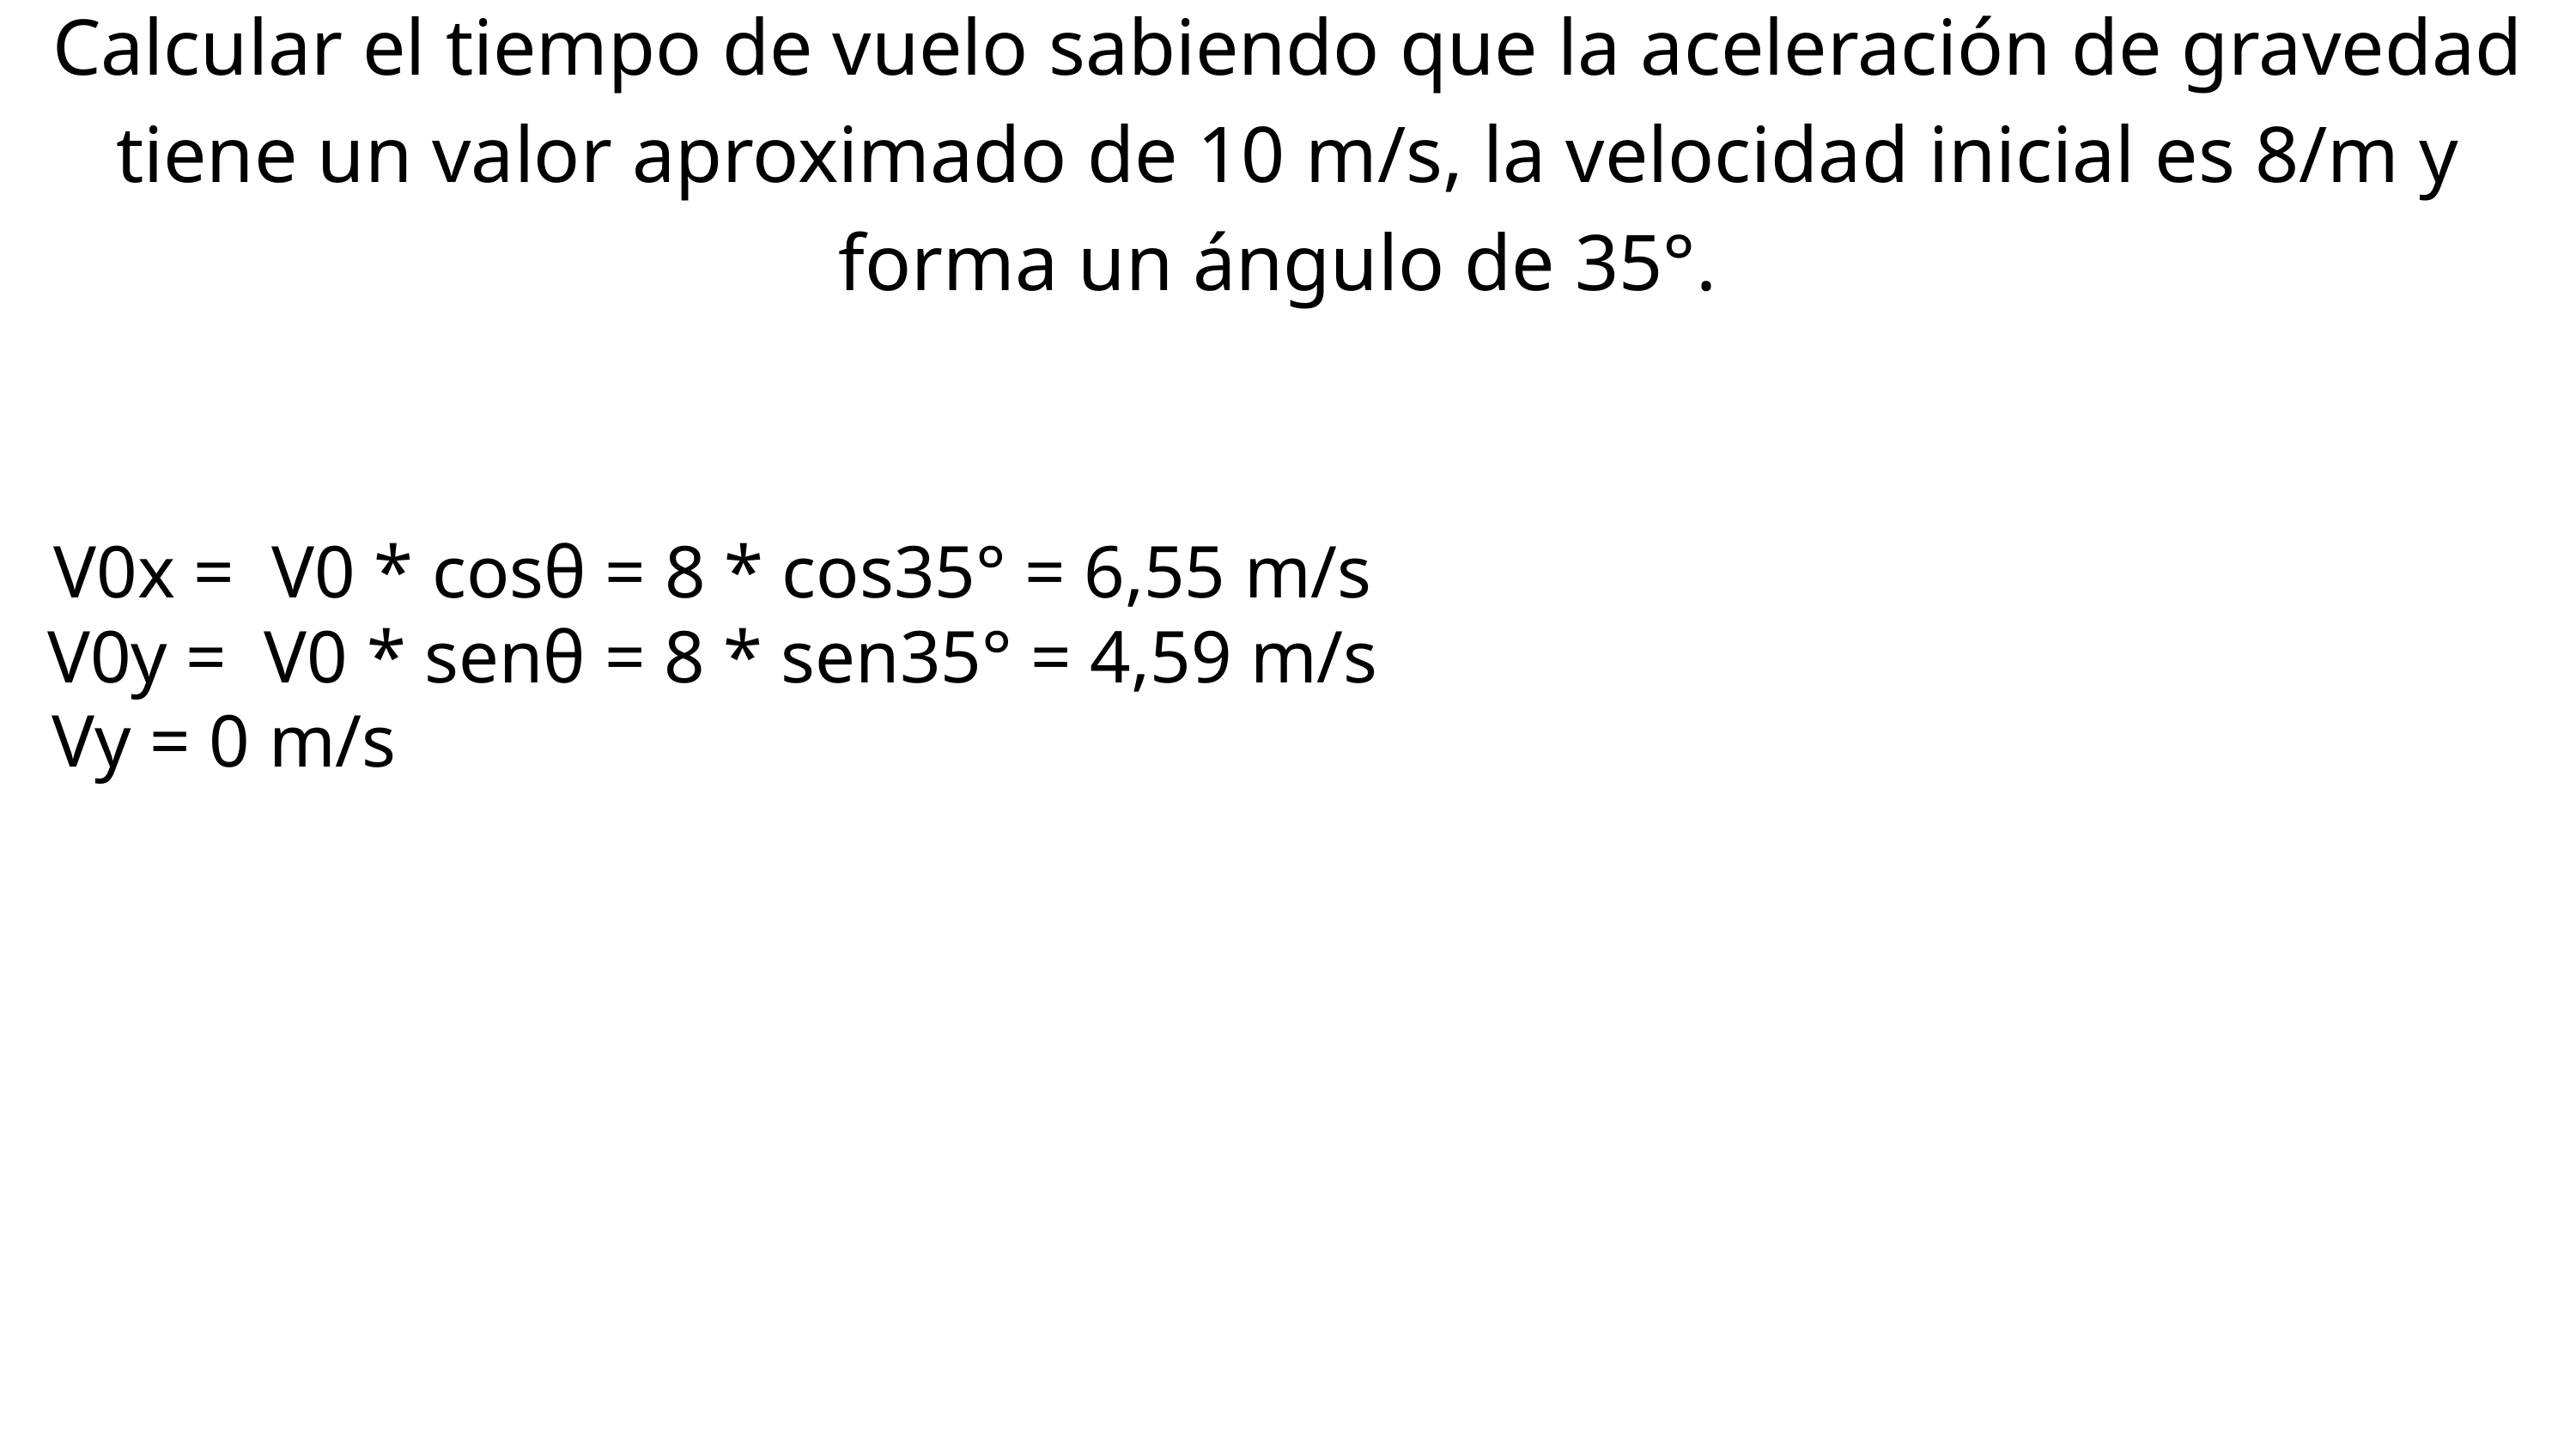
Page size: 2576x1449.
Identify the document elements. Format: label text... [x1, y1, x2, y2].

text_box V0y = V0 * senθ = 8 * sen35° = 4,59 m/s [0, 596, 1637, 697]
text_box V0x = V0 * cosθ = 8 * cos35° = 6,55 m/s [0, 511, 1637, 596]
text_box Vy = 0 m/s [0, 681, 1139, 782]
text_box Calcular el tiempo de vuelo sabiendo que la aceleración de gravedad tiene un valor aproximado de 10 m/s, la velocidad inicial es 8/m y forma un ángulo de 35°. [0, 0, 2576, 306]
